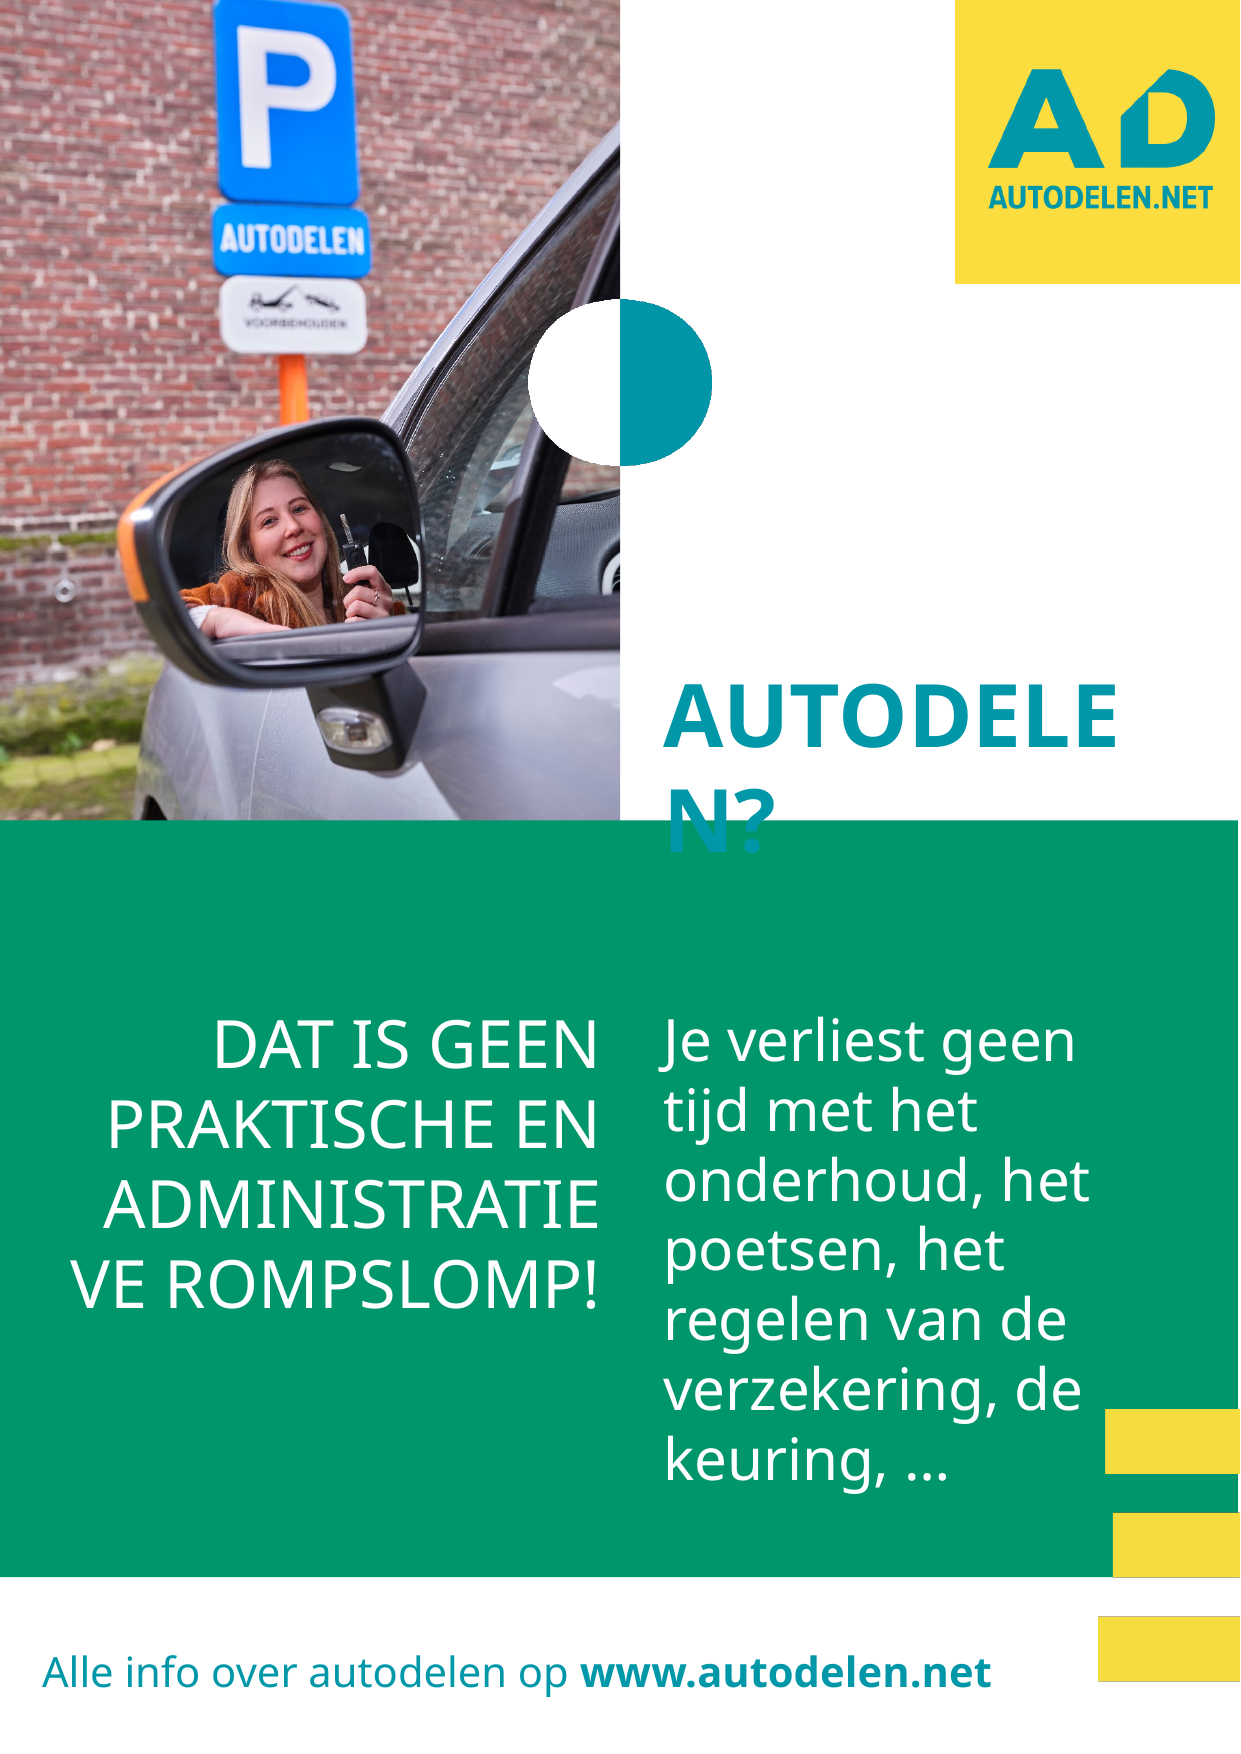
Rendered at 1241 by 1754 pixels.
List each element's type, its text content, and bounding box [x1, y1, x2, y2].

text_box Je verliest geen tijd met het onderhoud, het poetsen, het regelen van de verzekering, de keuring, … [648, 995, 1123, 1500]
text_box Alle info over autodelen op www.autodelen.net [27, 1638, 1123, 1704]
text_box AUTODELEN? [648, 652, 1192, 878]
text_box DAT IS GEEN PRAKTISCHE EN ADMINISTRATIEVE ROMPSLOMP! [52, 994, 617, 1409]
picture [0, 0, 712, 823]
picture [955, 0, 1241, 285]
text_box [0, 819, 1239, 1578]
picture [1098, 1409, 1241, 1682]
